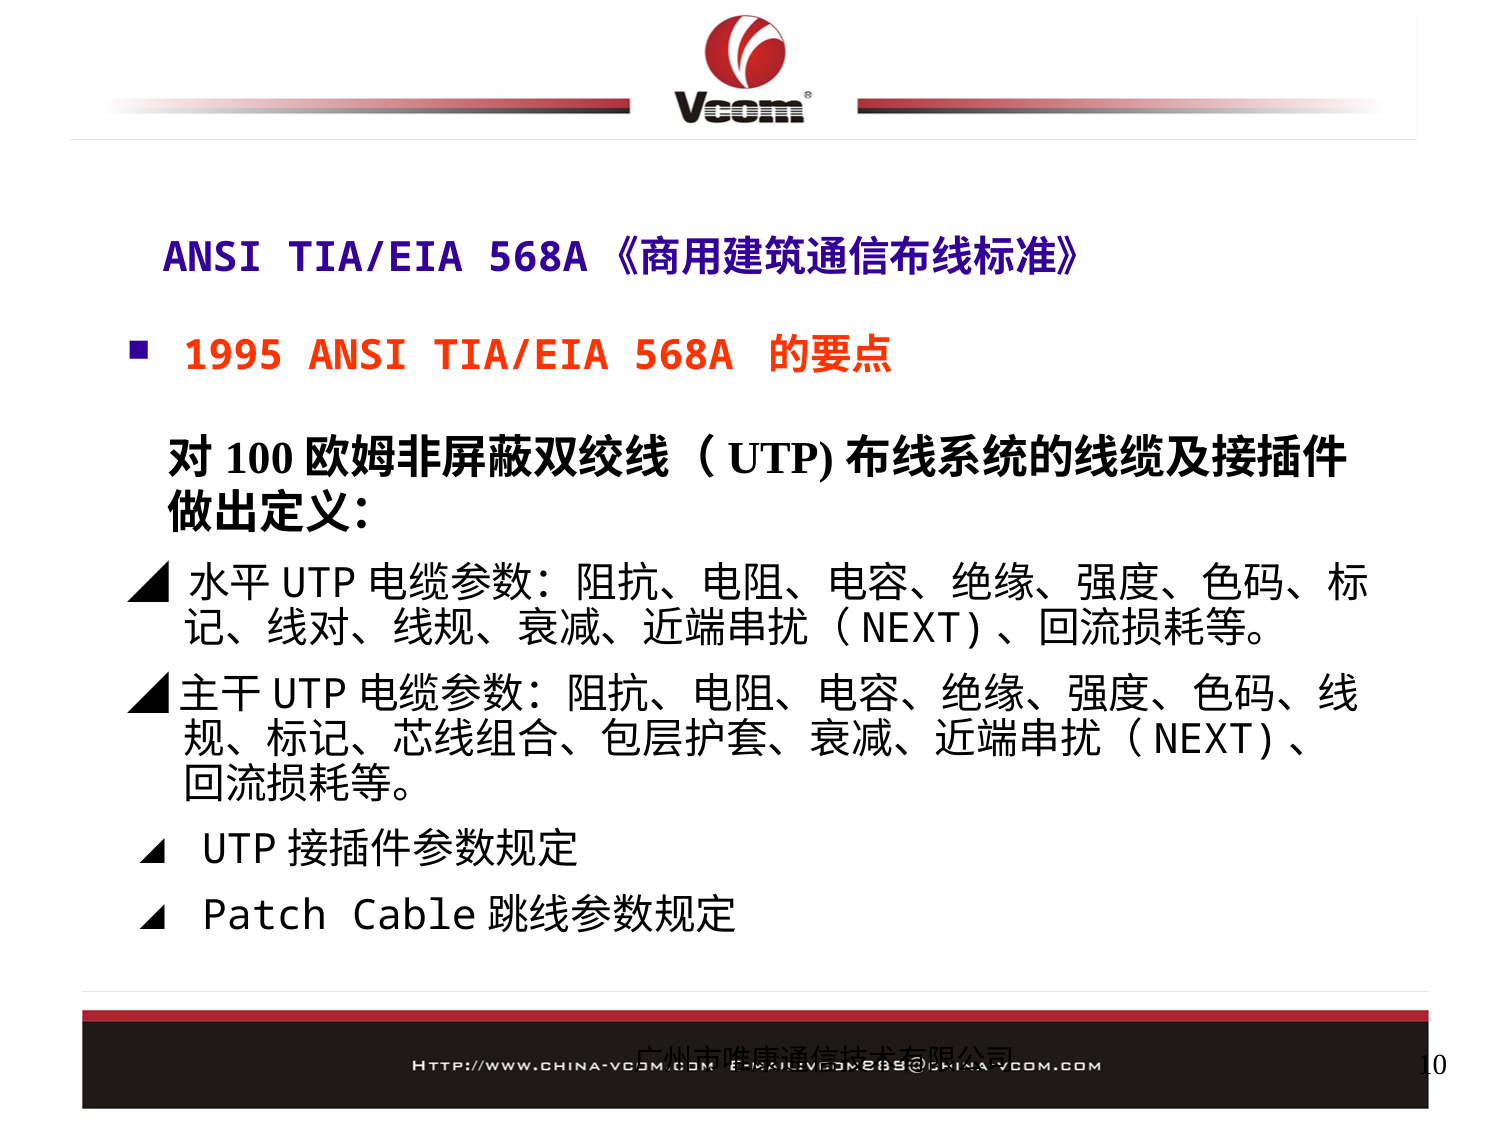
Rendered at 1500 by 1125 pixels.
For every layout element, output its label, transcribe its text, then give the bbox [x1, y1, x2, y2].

list 1995 ANSI TIA/EIA 568A 的要点 ◢ 水平UTP电缆参数：阻抗、电阻、电容、绝缘、强度、色码、标记、线对、线规、衰减、近端串扰（NEXT)、回流损耗等。 ◢主干UTP电缆参数：阻抗、电阻、电容、绝缘、强度、色码、线规、标记、芯线组合、包层护套、衰减、近端串扰（NEXT)、回流损耗等。 ◢ UTP接插件参数规定 ◢ Patch Cable跳线参数规定 [112, 326, 1388, 1002]
title ANSI TIA/EIA 568A《商用建筑通信布线标准》 [147, 160, 1423, 349]
slide_number 10 [1149, 1025, 1463, 1100]
footer 广州市唯康通信技术有限公司 [587, 1025, 1063, 1100]
text_box 对100欧姆非屏蔽双绞线（UTP)布线系统的线缆及接插件 做出定义： [153, 420, 1364, 546]
picture [70, 15, 1429, 1109]
